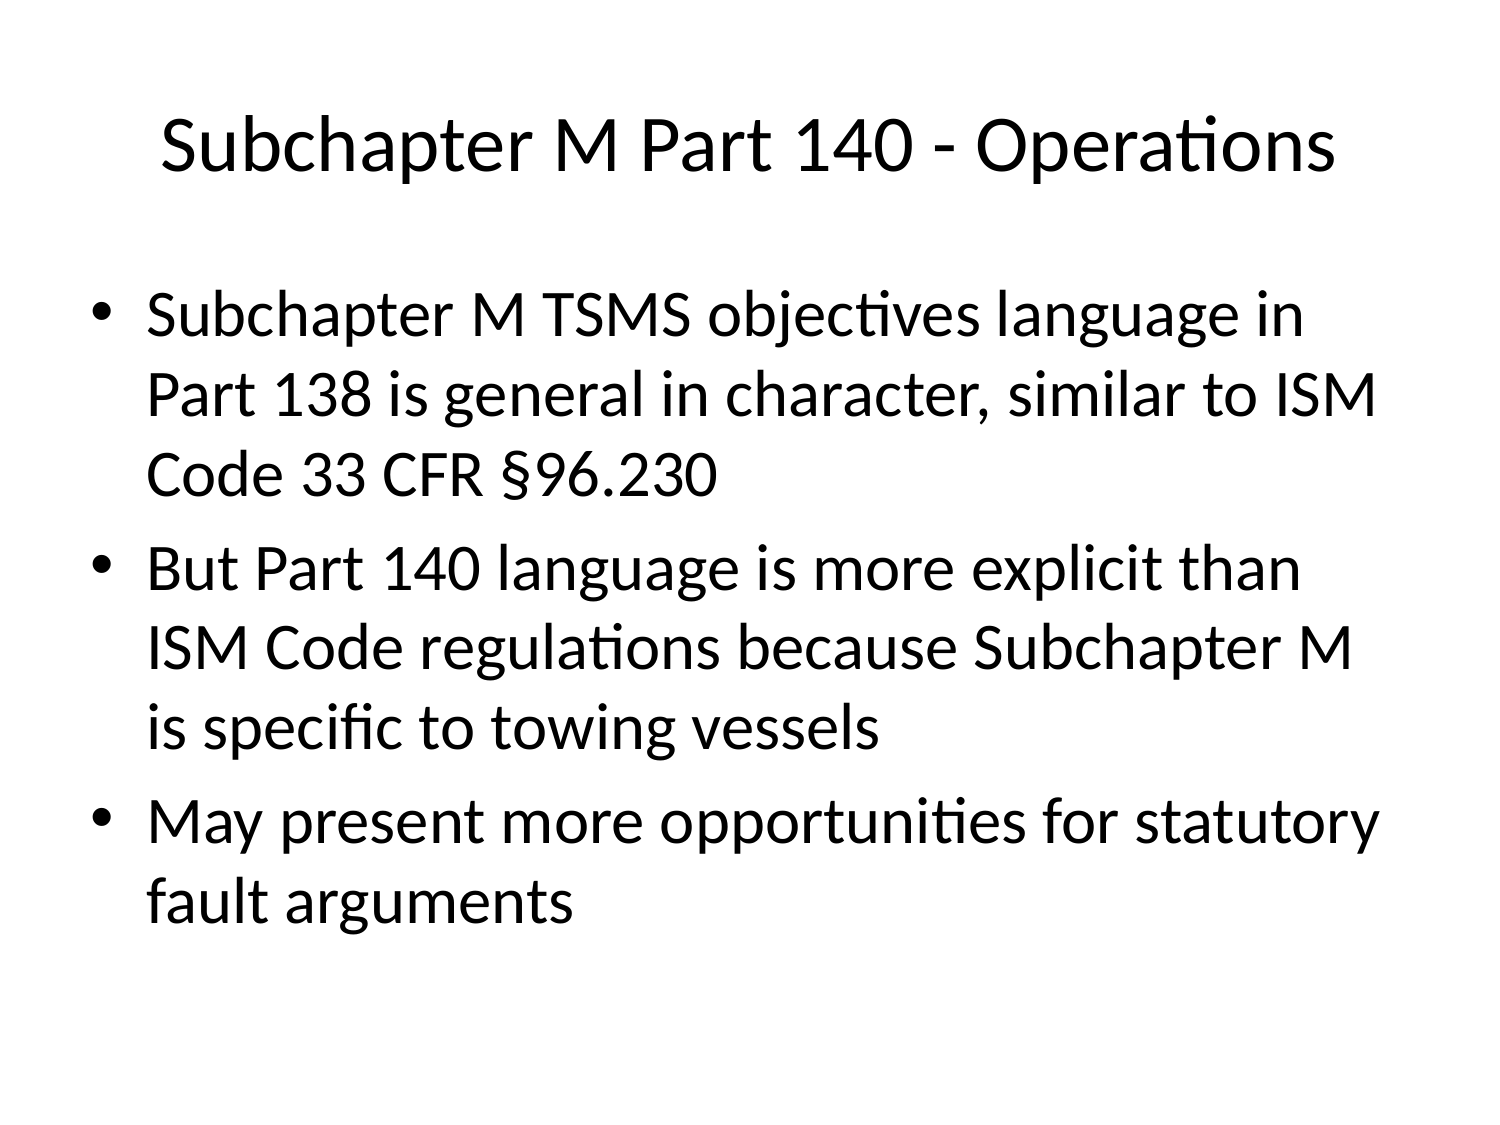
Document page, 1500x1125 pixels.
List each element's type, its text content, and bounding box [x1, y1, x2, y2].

list Subchapter M TSMS objectives language in Part 138 is general in character, similar to ISM Code 33 CFR §96.230 But Part 140 language is more explicit than ISM Code regulations because Subchapter M is specific to towing vessels May present more opportunities for statutory fault arguments [75, 262, 1425, 1005]
title Subchapter M Part 140 - Operations [75, 45, 1425, 233]
